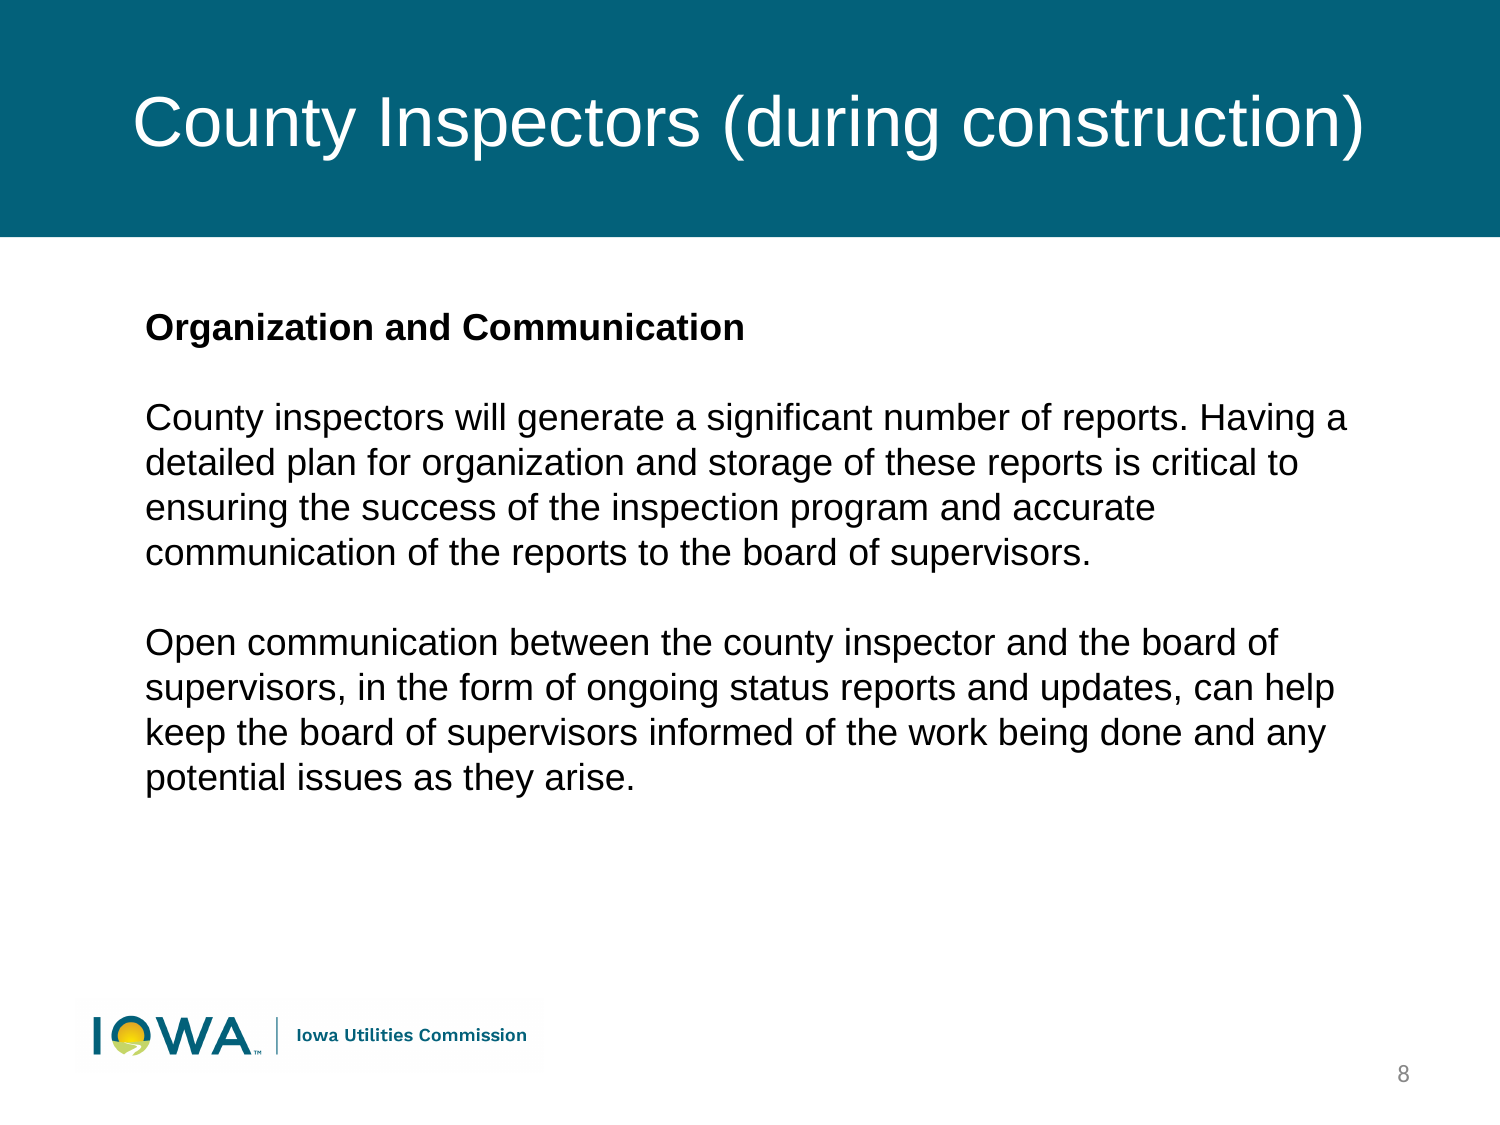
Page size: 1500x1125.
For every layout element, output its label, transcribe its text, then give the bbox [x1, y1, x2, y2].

list Organization and Communication County inspectors will generate a significant number of reports. Having a detailed plan for organization and storage of these reports is critical to ensuring the success of the inspection program and accurate communication of the reports to the board of supervisors. Open communication between the county inspector and the board of supervisors, in the form of ongoing status reports and updates, can help keep the board of supervisors informed of the work being done and any potential issues as they arise. [129, 250, 1413, 875]
slide_number 8 [1074, 1042, 1425, 1103]
text_box County Inspectors (during construction) [0, 0, 1500, 238]
picture [74, 998, 544, 1073]
